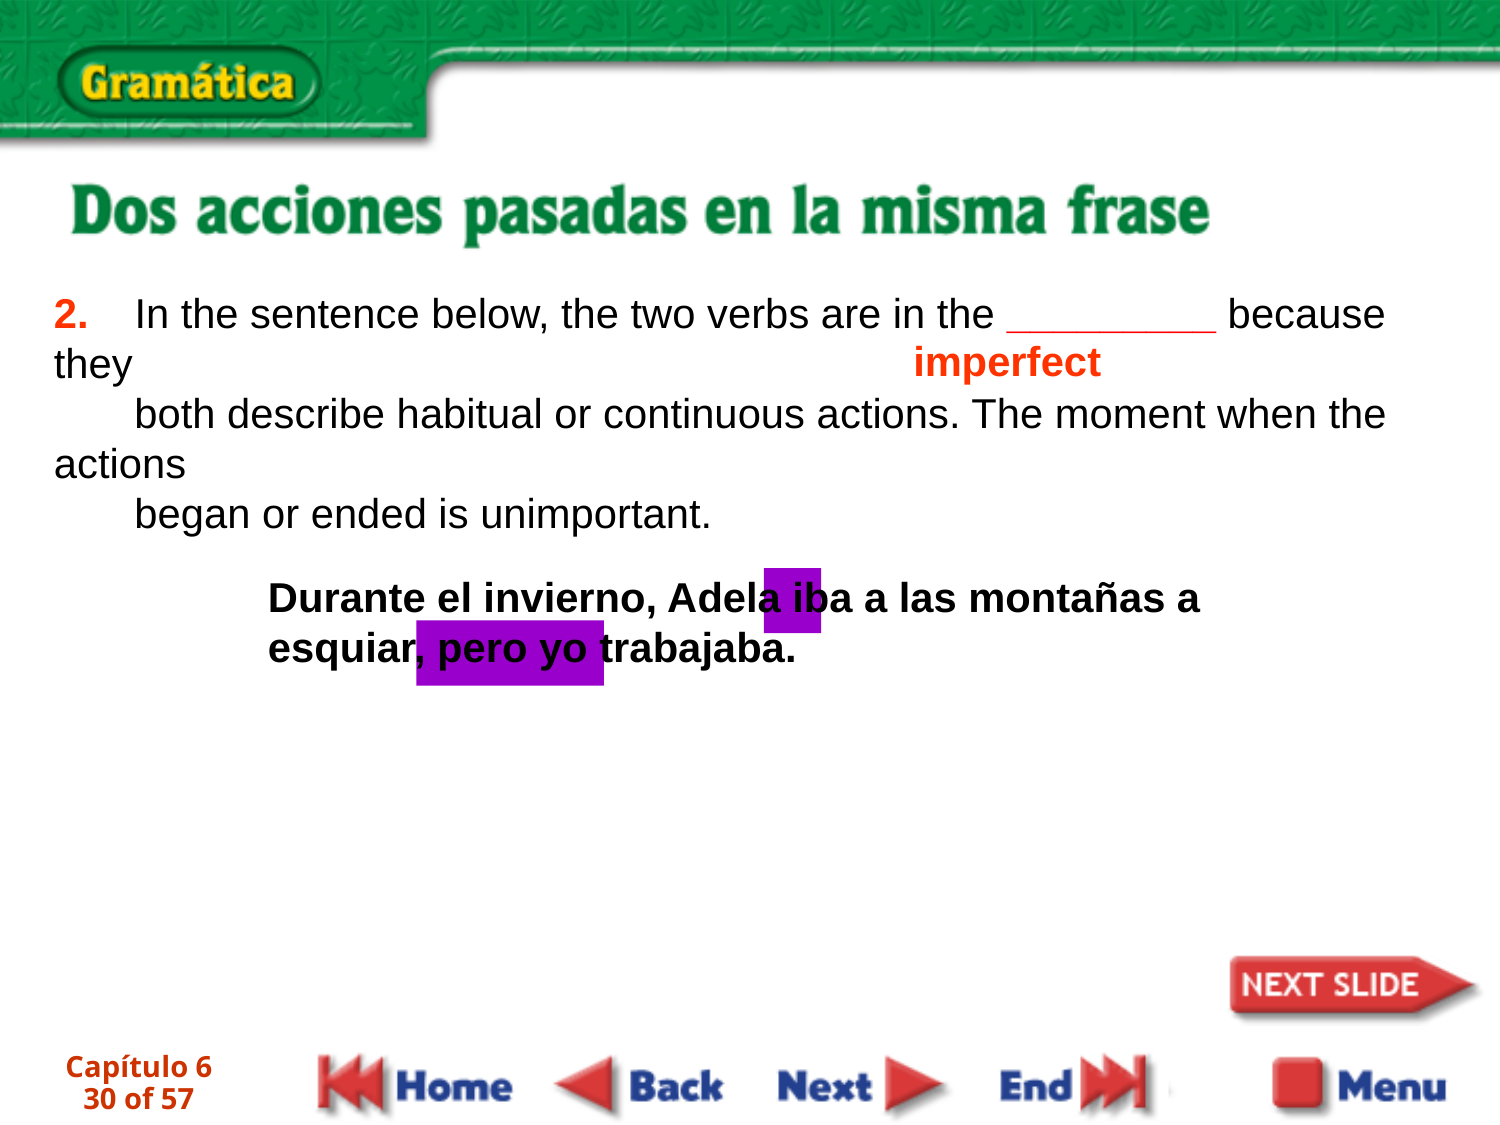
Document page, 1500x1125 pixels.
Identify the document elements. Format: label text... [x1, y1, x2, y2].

text_box imperfect [913, 334, 1123, 385]
picture [304, 1045, 521, 1125]
text_box 2. In the sentence below, the two verbs are in the _________ because they both describe habitual or continuous actions. The moment when the actions began or ended is unimportant. [53, 286, 1436, 537]
picture [970, 1045, 1188, 1125]
picture [0, 0, 1500, 159]
picture [1224, 950, 1488, 1027]
text_box Capítulo 6 30 of 57 [57, 1040, 221, 1124]
picture [750, 1045, 967, 1125]
picture [531, 1045, 748, 1125]
picture [69, 179, 1216, 253]
picture [1250, 1045, 1467, 1125]
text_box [267, 566, 1295, 686]
